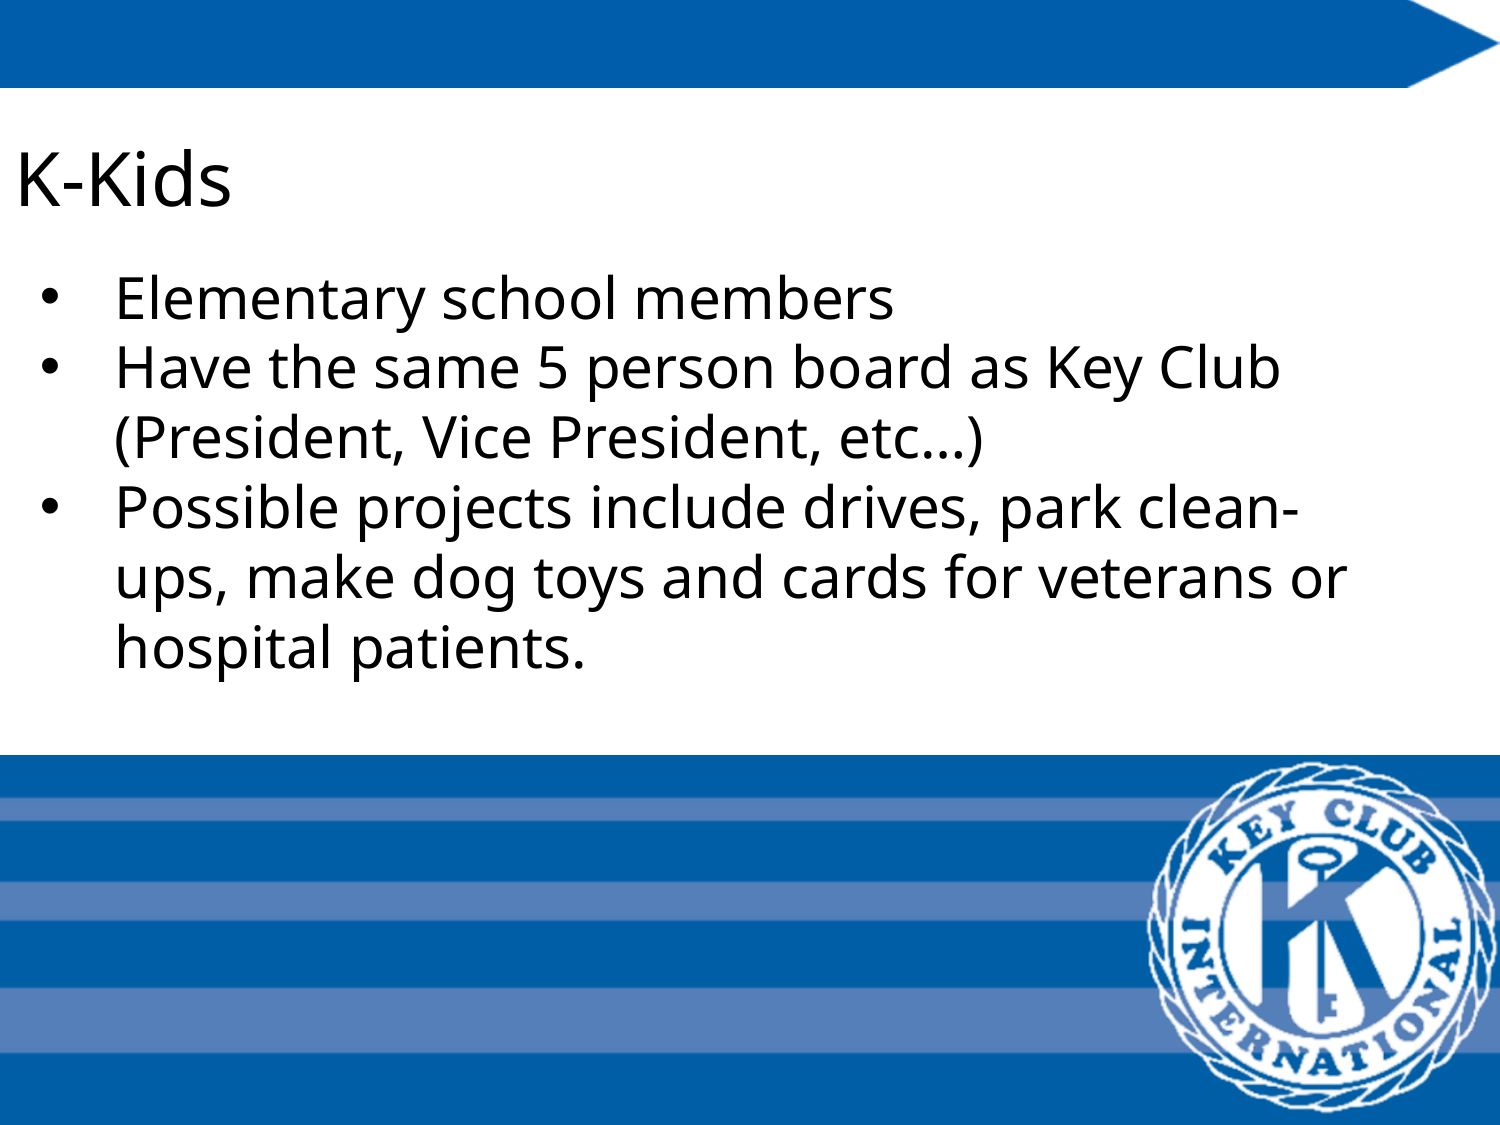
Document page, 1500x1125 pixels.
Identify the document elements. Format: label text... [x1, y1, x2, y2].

picture [0, 0, 1500, 89]
text_box K-Kids [0, 123, 1417, 229]
text_box Elementary school members Have the same 5 person board as Key Club (President, Vice President, etc…) Possible projects include drives, park clean-ups, make dog toys and cards for veterans or hospital patients. [25, 253, 1417, 754]
picture [0, 755, 1500, 1125]
